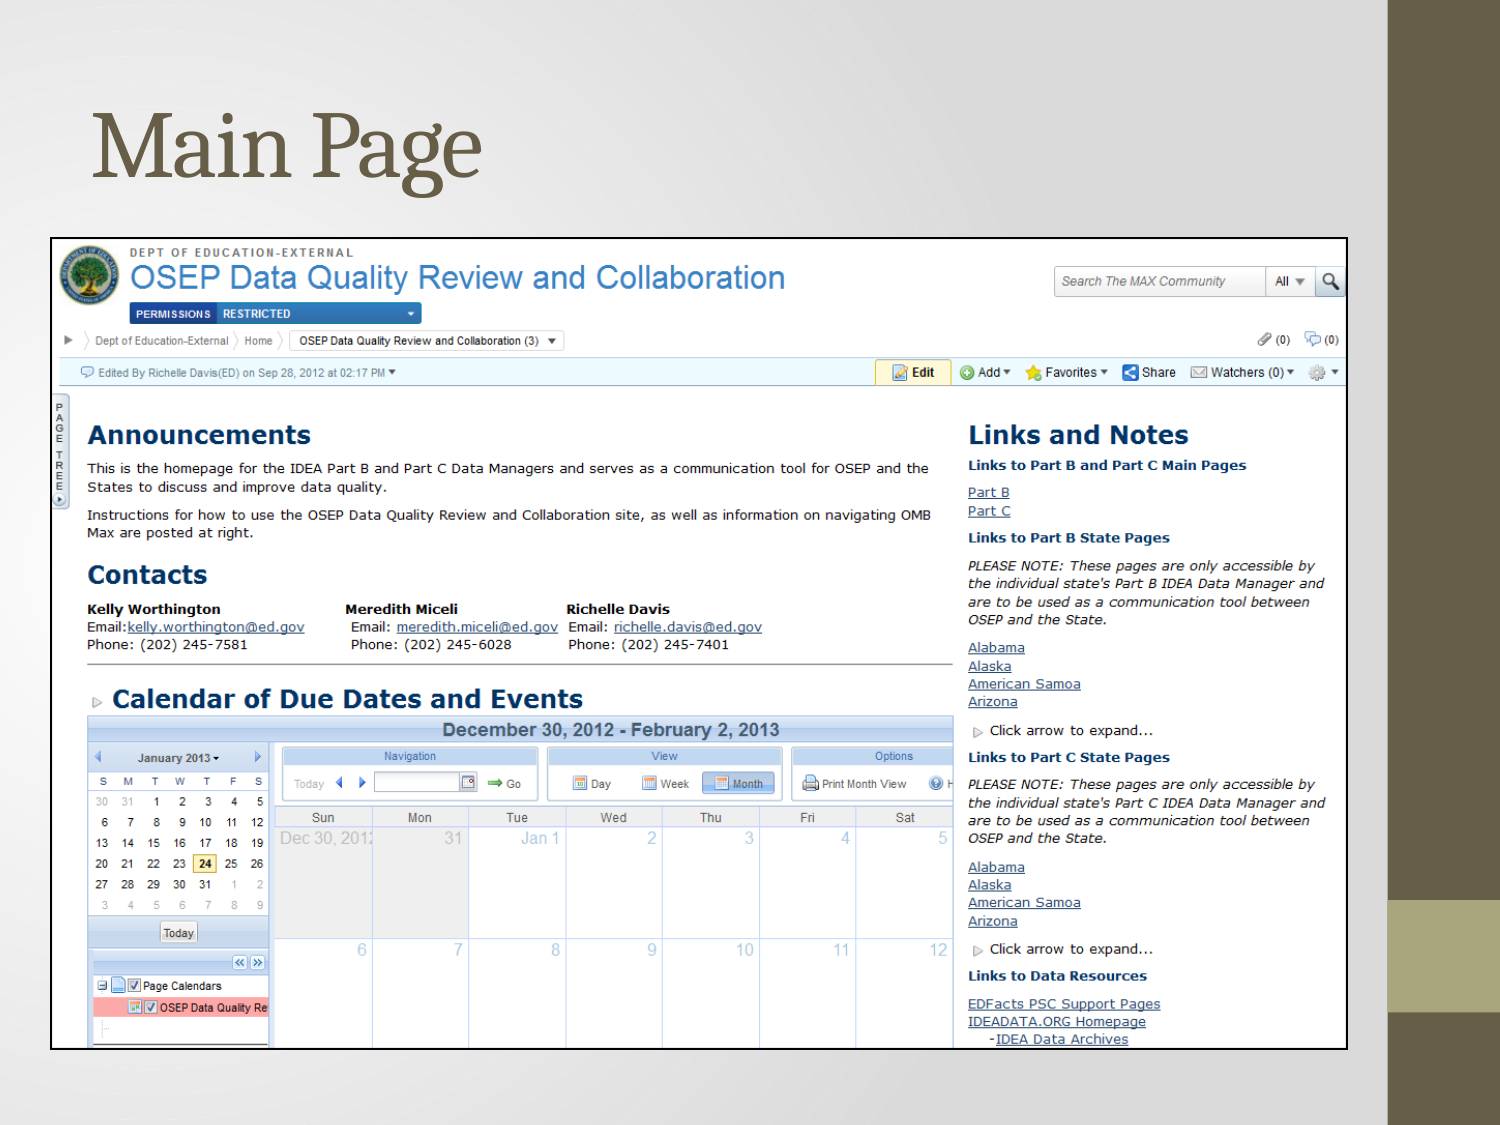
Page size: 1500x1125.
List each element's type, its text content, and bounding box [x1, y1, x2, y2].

title Main Page [75, 45, 1325, 230]
picture [49, 236, 1349, 1051]
